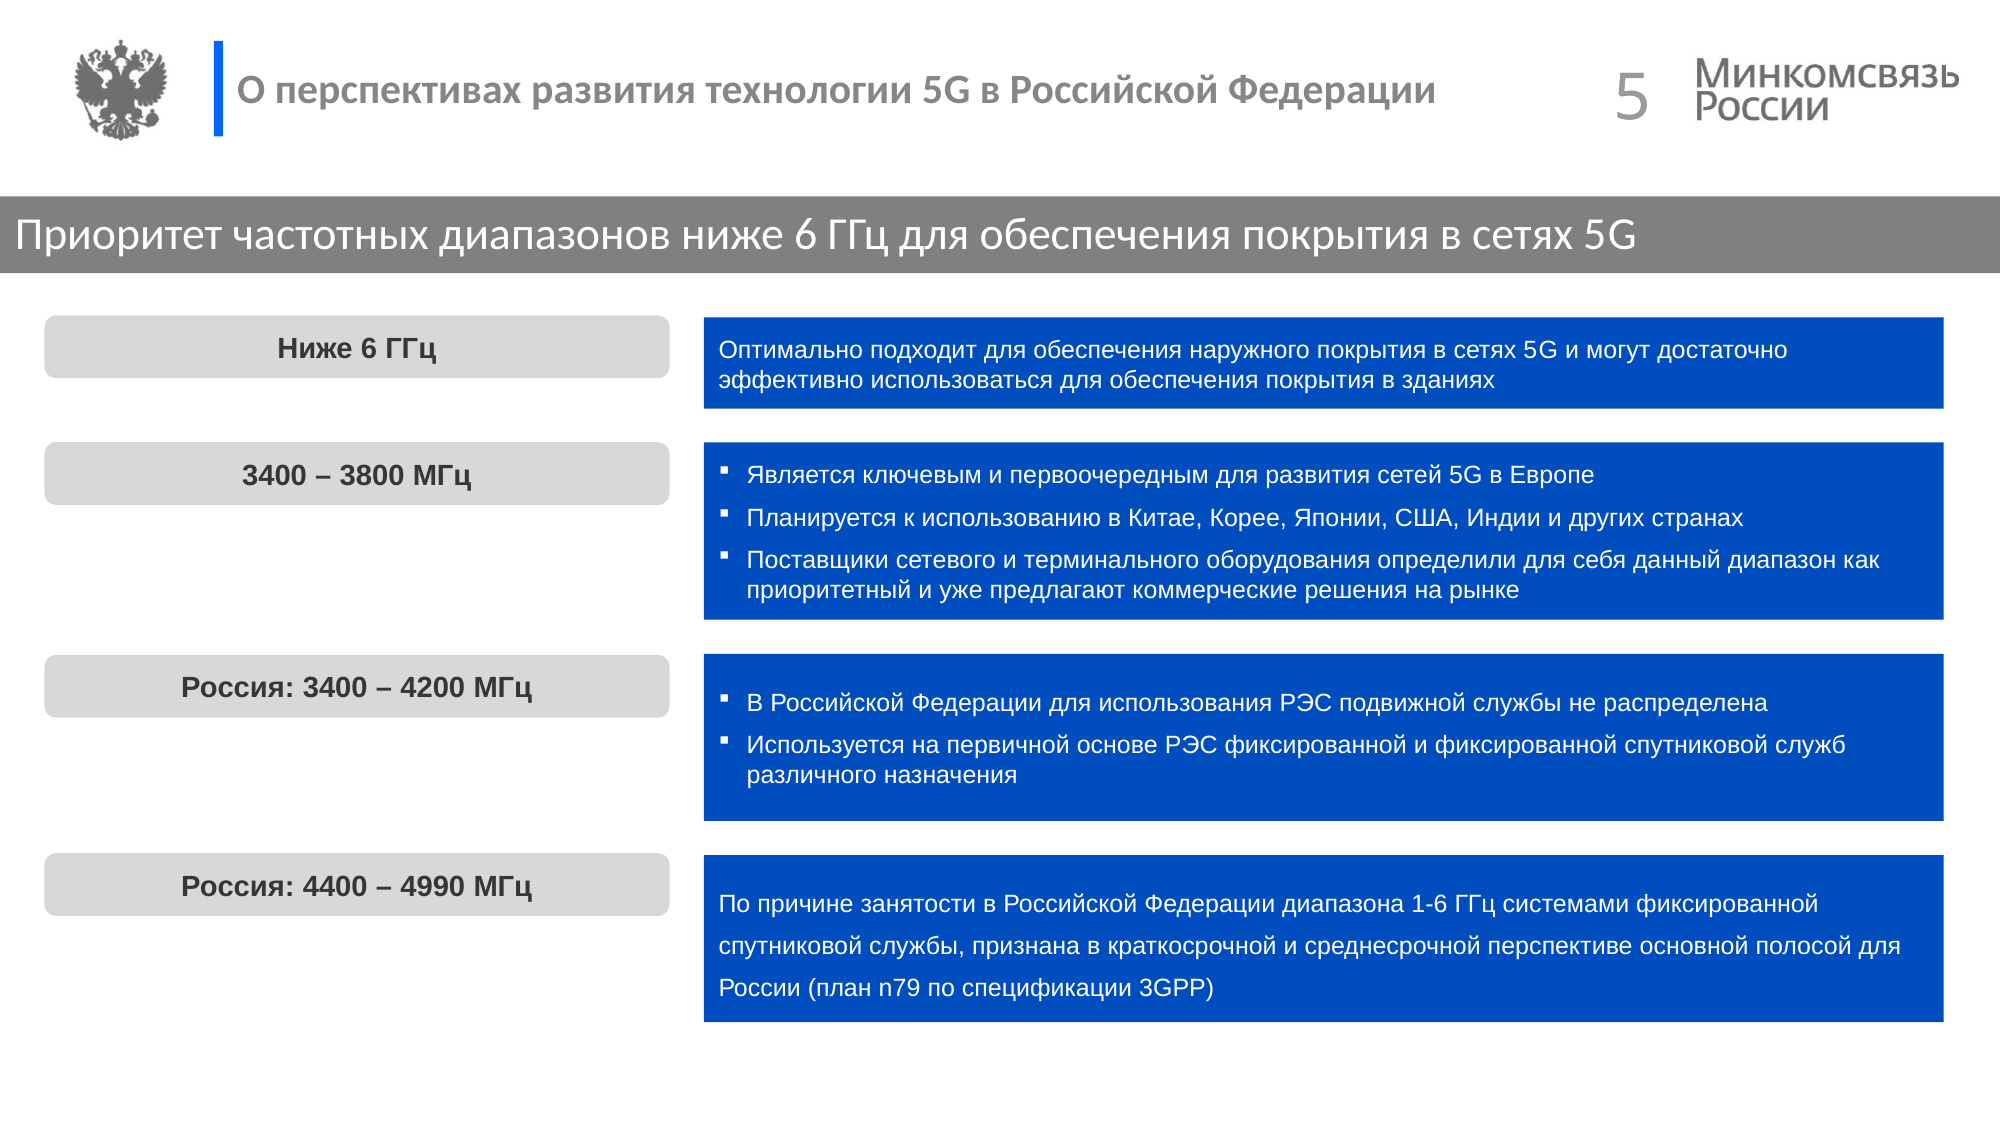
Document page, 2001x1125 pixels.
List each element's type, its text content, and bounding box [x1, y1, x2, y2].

text_box 3400 – 3800 МГц [44, 442, 670, 506]
slide_number 5 [1524, 48, 1664, 94]
text_box В Российской Федерации для использования РЭС подвижной службы не распределена Используется на первичной основе РЭС фиксированной и фиксированной спутниковой служб различного назначения [702, 652, 1946, 823]
picture [49, 17, 195, 167]
list Приоритет частотных диапазонов ниже 6 ГГц для обеспечения покрытия в сетях 5G [0, 196, 2000, 274]
text_box Россия: 3400 – 4200 МГц [44, 654, 670, 718]
list О перспективах развития технологии 5G в Российской Федерации [222, 42, 1524, 144]
picture [1685, 54, 1976, 123]
text_box Ниже 6 ГГц [44, 315, 670, 379]
text_box Оптимально подходит для обеспечения наружного покрытия в сетях 5G и могут достаточно эффективно использоваться для обеспечения покрытия в зданиях [702, 315, 1946, 411]
text_box Является ключевым и первоочередным для развития сетей 5G в Европе Планируется к использованию в Китае, Корее, Японии, США, Индии и других странах Поставщики сетевого и терминального оборудования определили для себя данный диапазон как приоритетный и уже предлагают коммерческие решения на рынке [702, 440, 1946, 622]
text_box По причине занятости в Российской Федерации диапазона 1-6 ГГц системами фиксированной спутниковой службы, признана в краткосрочной и среднесрочной перспективе основной полосой для России (план n79 по спецификации 3GPP) [702, 853, 1946, 1024]
text_box Россия: 4400 – 4990 МГц [44, 853, 670, 916]
